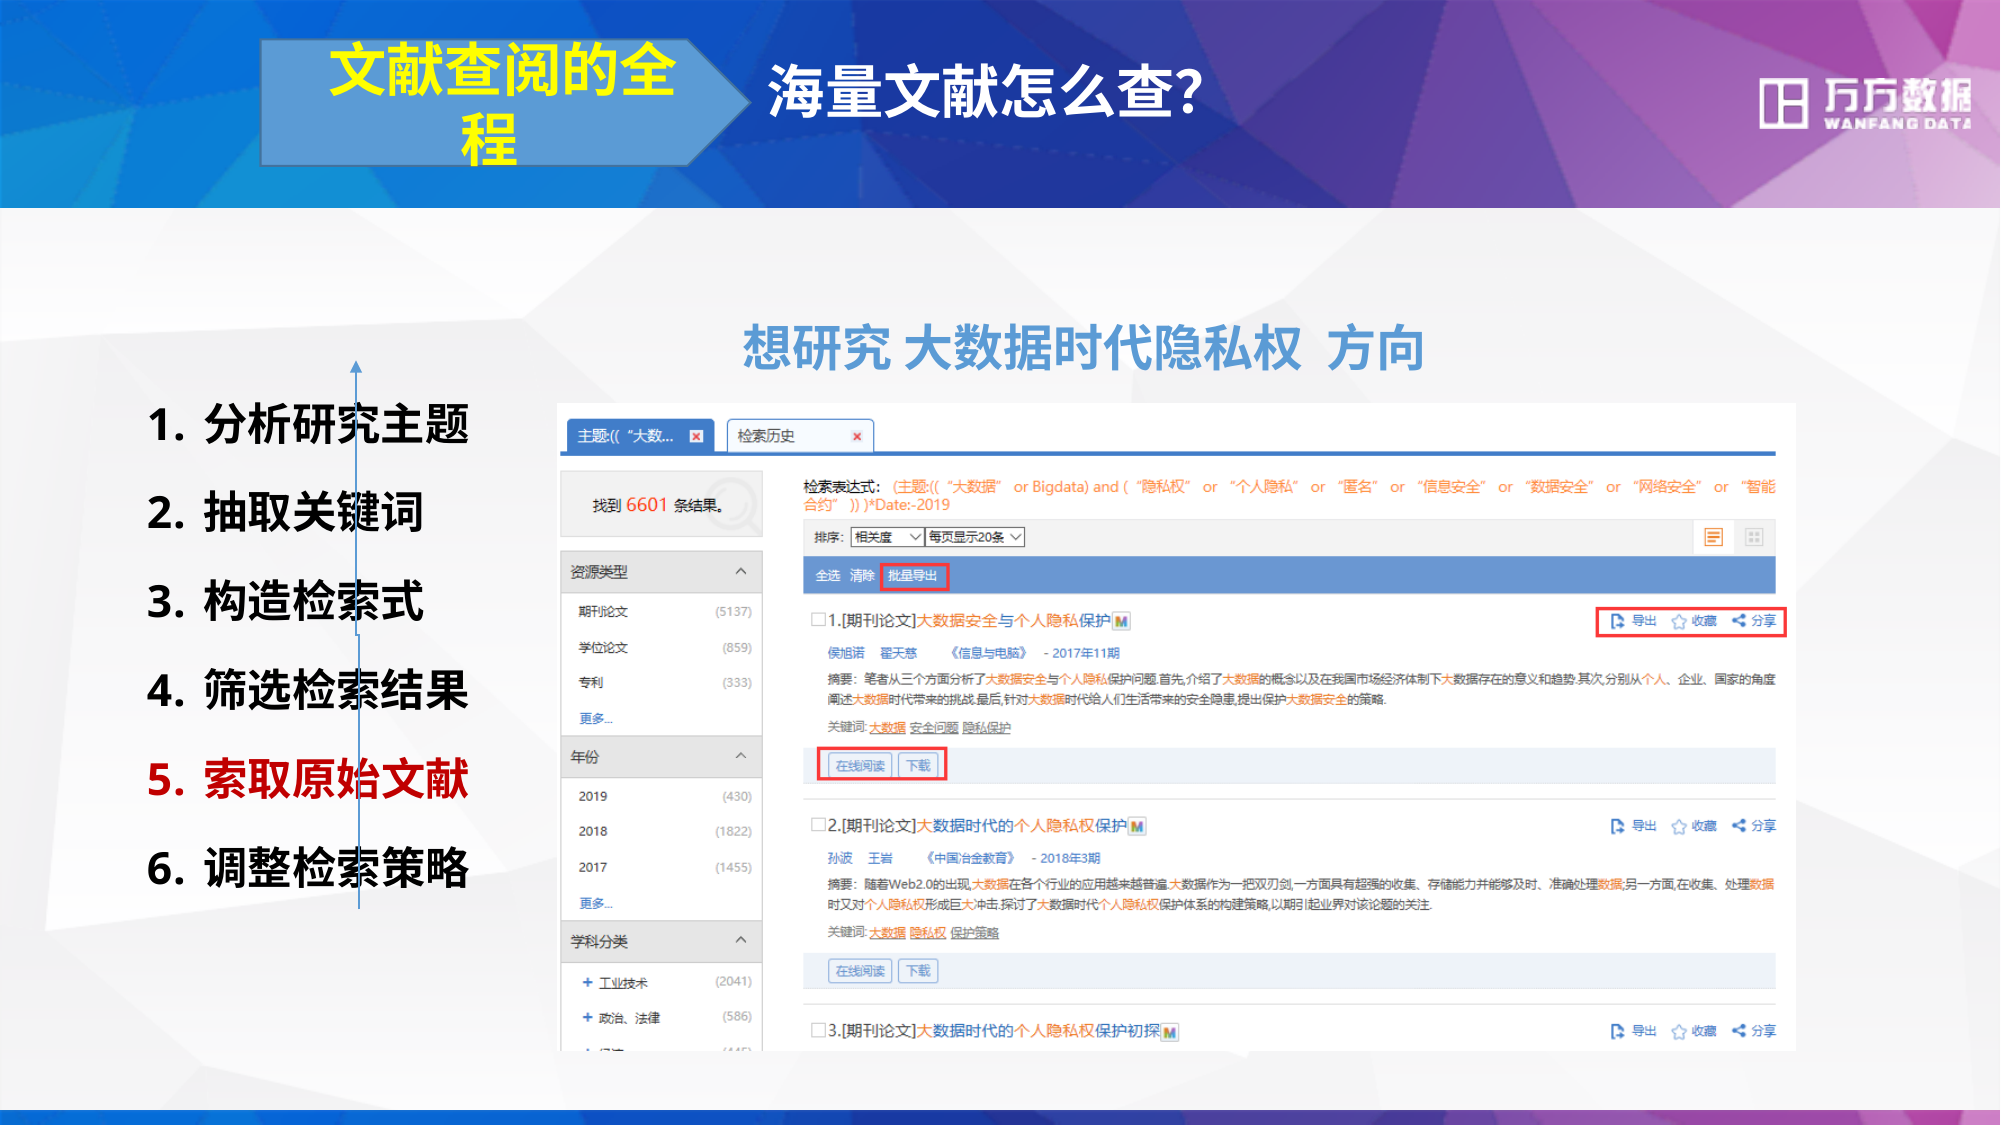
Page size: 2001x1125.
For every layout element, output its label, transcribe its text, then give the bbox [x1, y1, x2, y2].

text_box 想研究 大数据时代隐私权 方向 [727, 308, 1442, 384]
text_box 海量文献怎么查？ [752, 48, 1248, 133]
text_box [82, 633, 557, 637]
text_box 分析研究主题 抽取关键词 构造检索式 筛选检索结果 索取原始文献 调整检索策略 [126, 358, 588, 633]
text_box 文献查阅的全程 [259, 38, 752, 167]
text_box 分析研究主题 抽取关键词 构造检索式 筛选检索结果 索取原始文献 调整检索策略 [126, 637, 557, 1011]
picture [0, 0, 2001, 1125]
